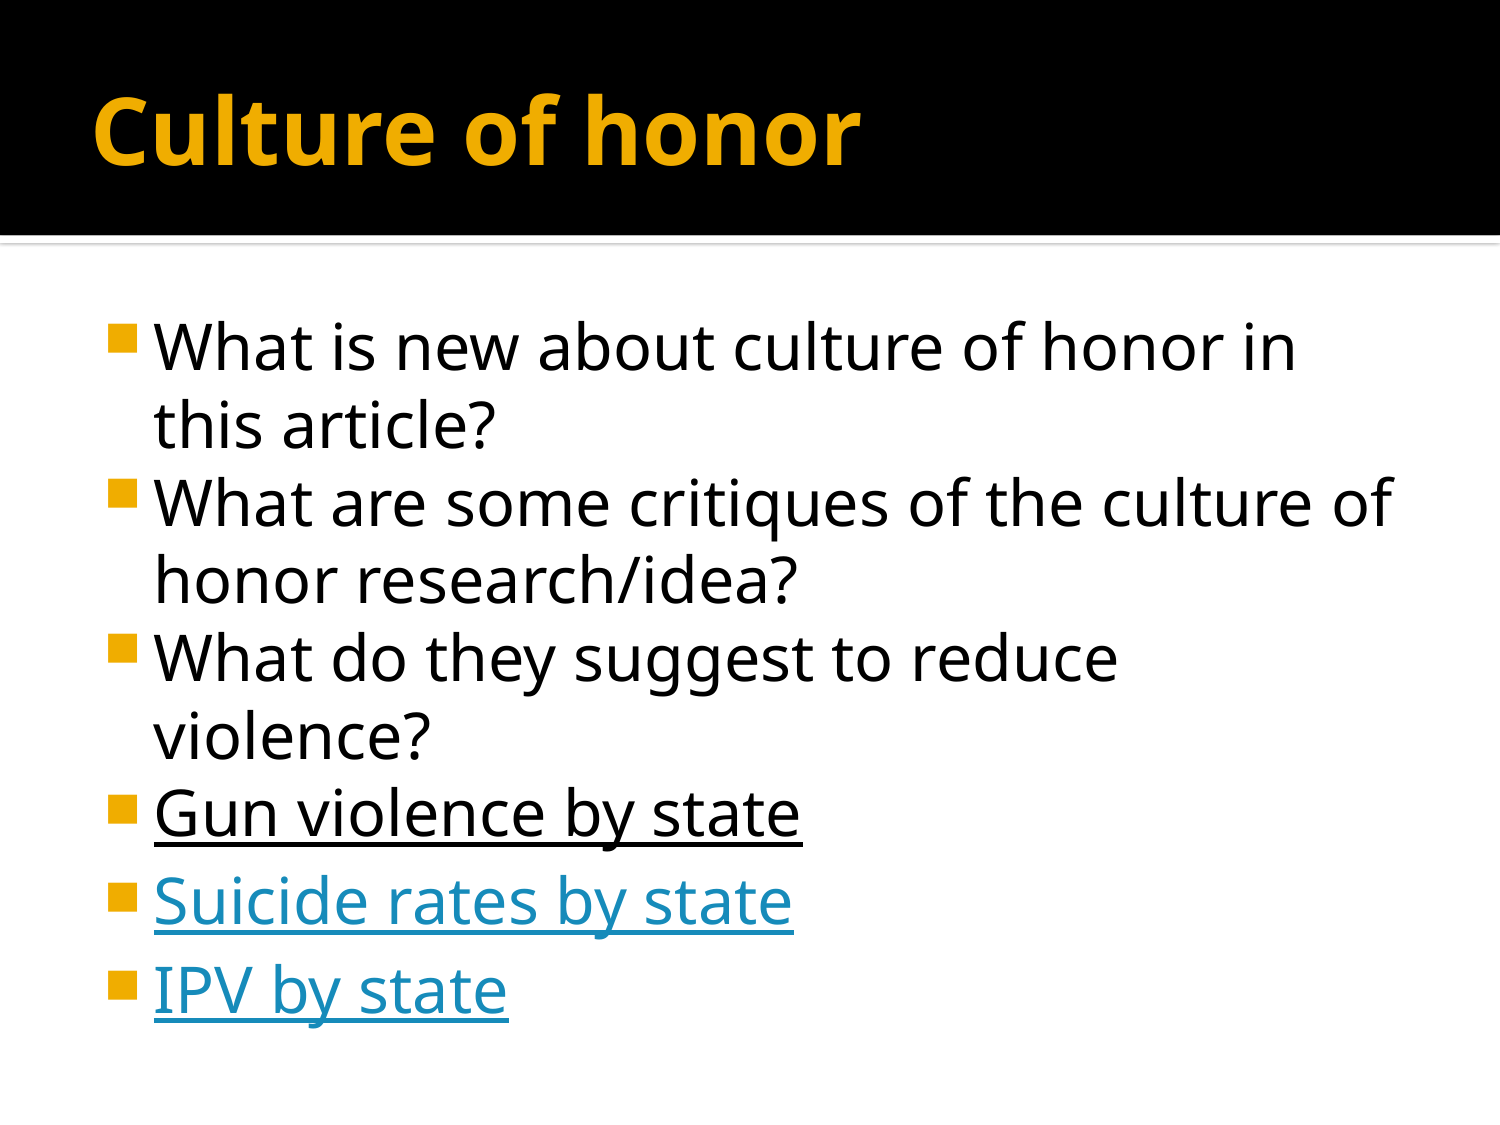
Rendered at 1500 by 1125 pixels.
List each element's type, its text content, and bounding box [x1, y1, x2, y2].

title Culture of honor [75, 25, 1425, 231]
list What is new about culture of honor in this article? What are some critiques of the culture of honor research/idea? What do they suggest to reduce violence? Gun violence by state Suicide rates by state IPV by state [75, 291, 1425, 1050]
